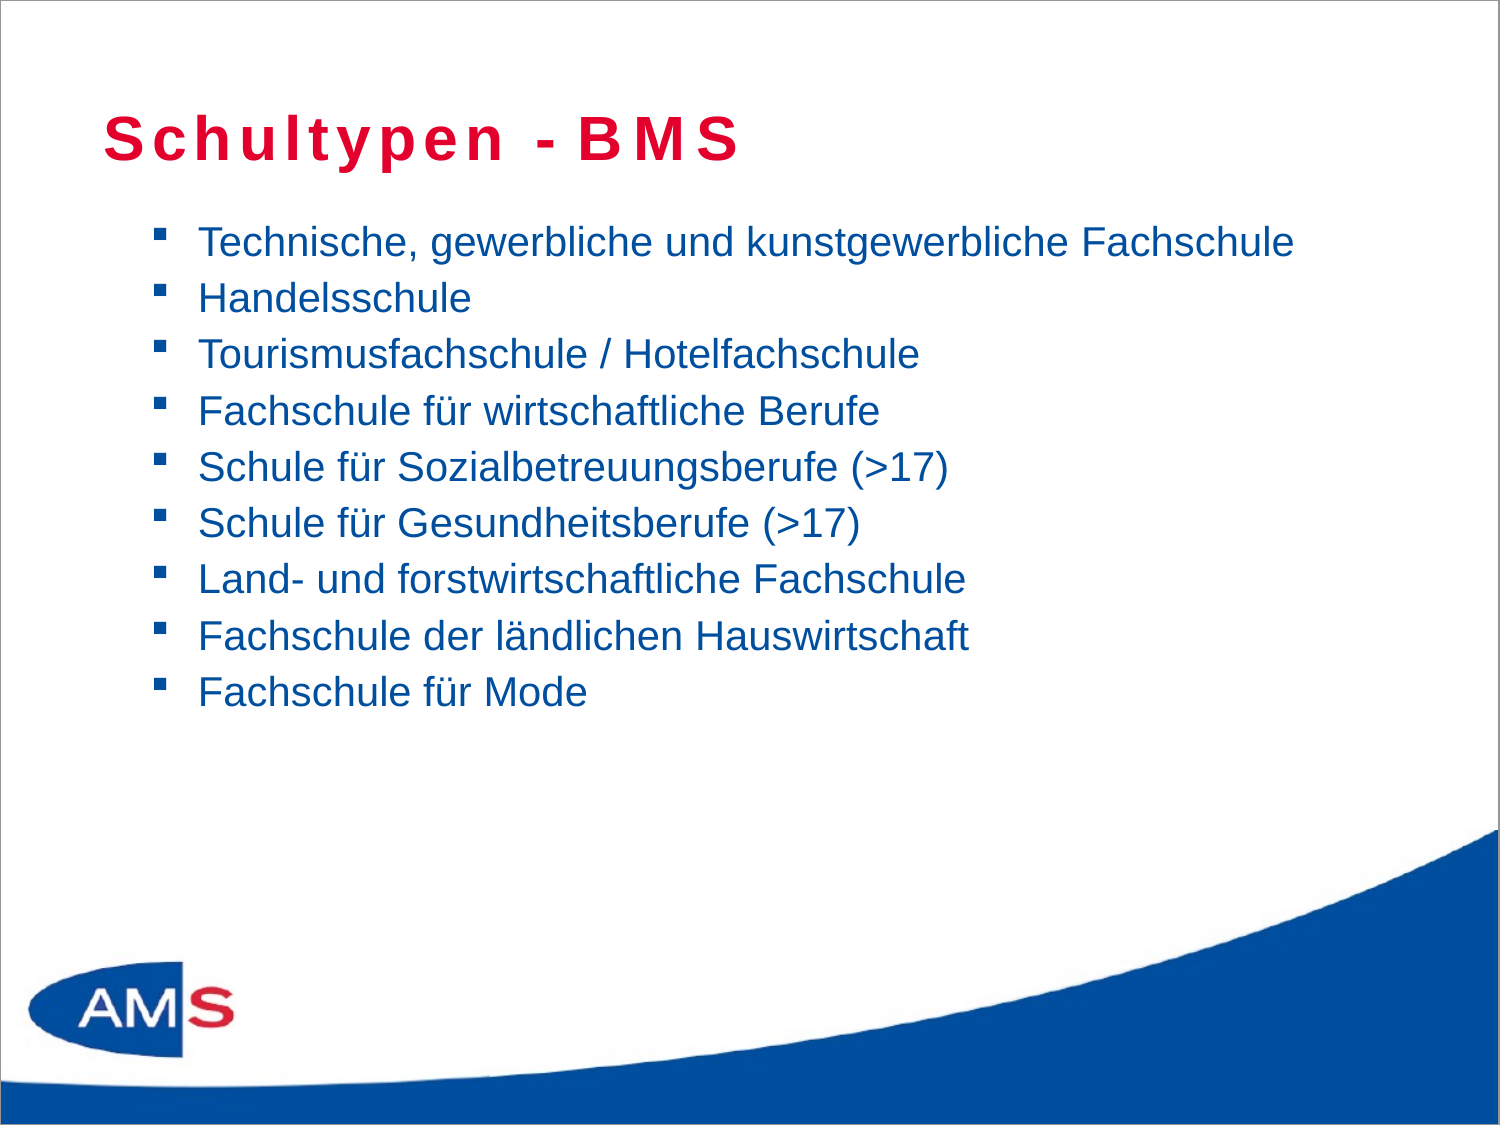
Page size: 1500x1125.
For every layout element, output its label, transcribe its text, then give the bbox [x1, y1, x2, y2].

picture [1, 830, 1498, 1124]
title Schultypen - BMS [101, 96, 753, 287]
text_box Technische, gewerbliche und kunstgewerbliche Fachschule Handelsschule Tourismusfachschule / Hotelfachschule Fachschule für wirtschaftliche Berufe Schule für Sozialbetreuungsberufe (>17) Schule für Gesundheitsberufe (>17) Land- und forstwirtschaftliche Fachschule Fachschule der ländlichen Hauswirtschaft Fachschule für Mode [148, 206, 1299, 715]
